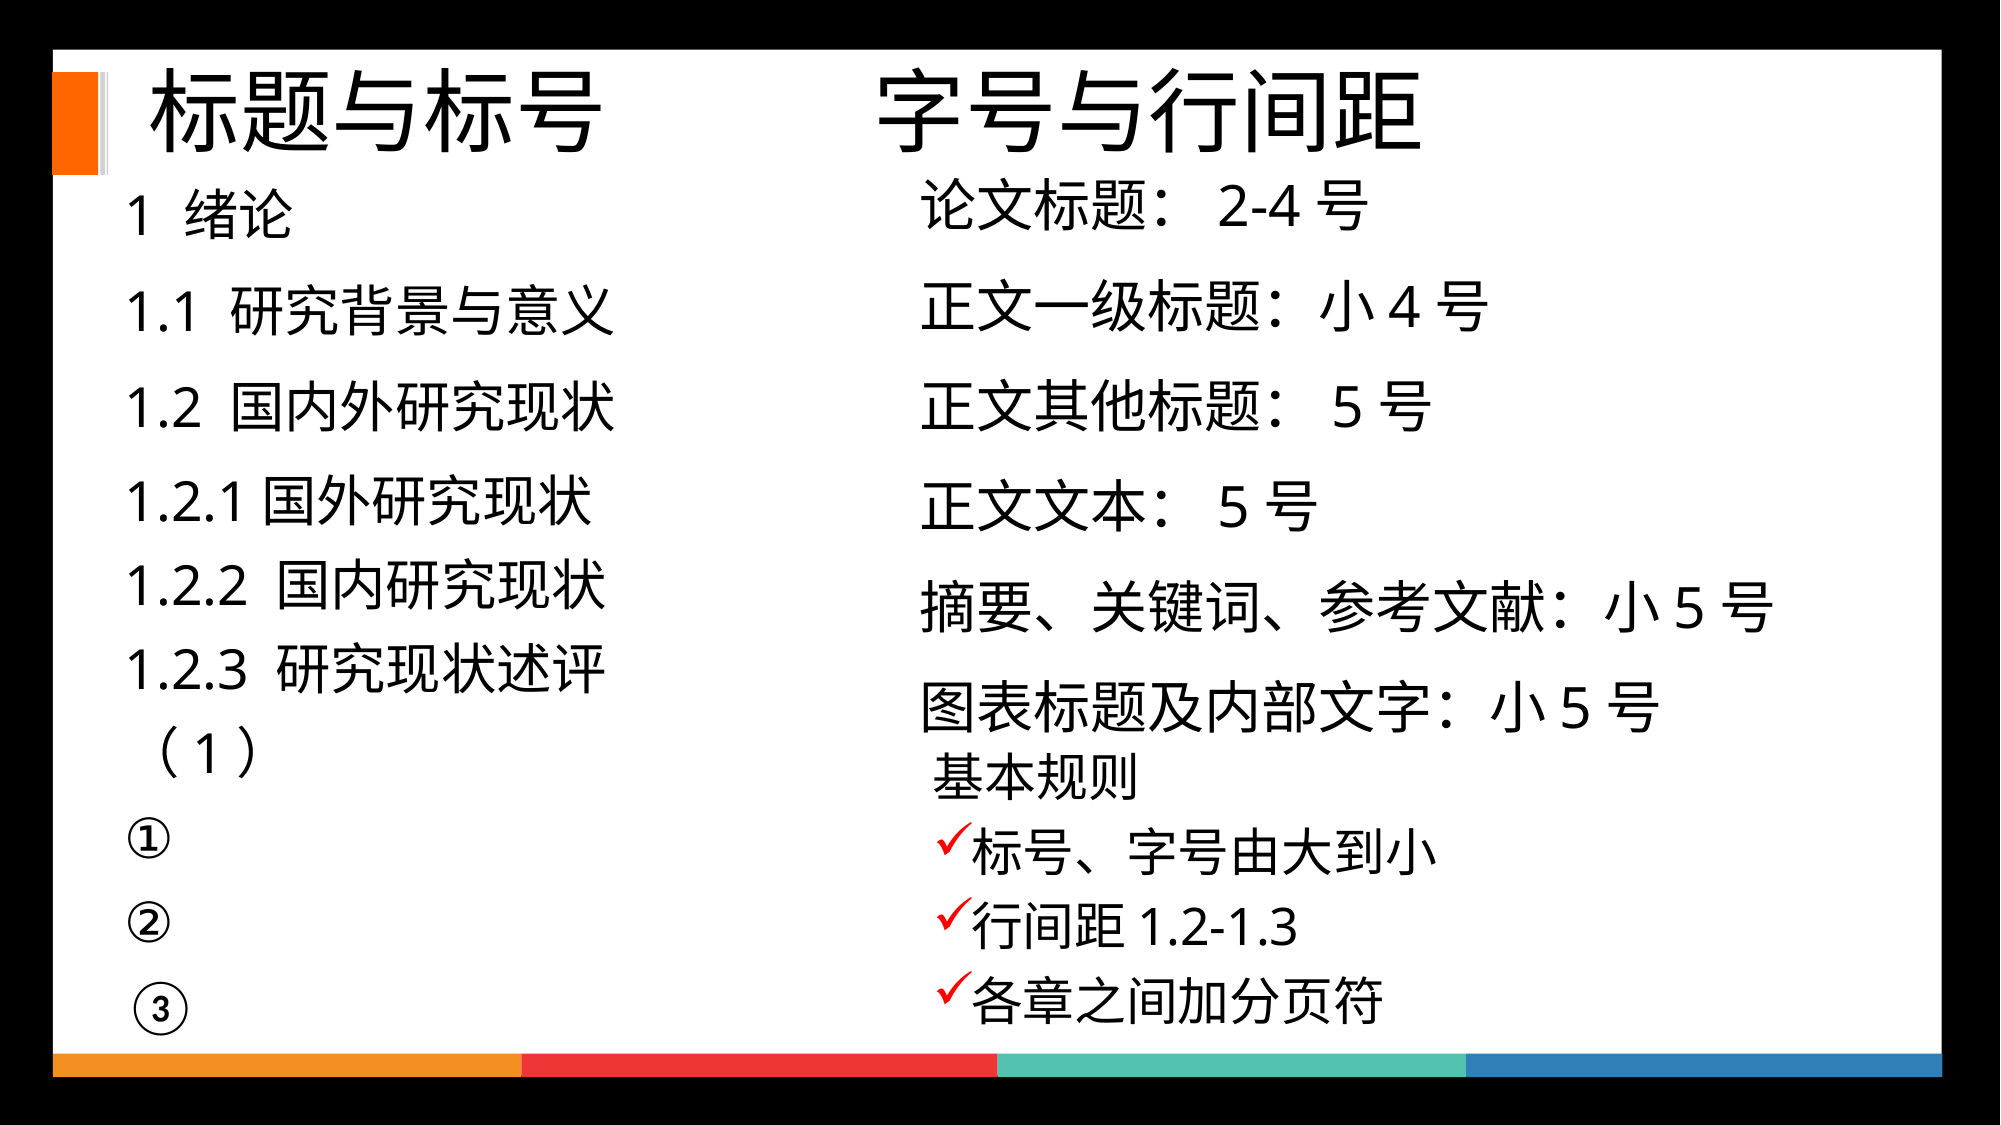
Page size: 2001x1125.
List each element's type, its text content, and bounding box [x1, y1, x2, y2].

text_box 1 绪论 1.1 研究背景与意义 1.2 国内外研究现状 1.2.1国外研究现状 1.2.2 国内研究现状 1.2.3 研究现状述评 （1） ① ② ③ [109, 172, 667, 1050]
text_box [52, 72, 108, 176]
title 标题与标号 字号与行间距 [133, 58, 1555, 176]
text_box 基本规则 标号、字号由大到小 行间距1.2-1.3 各章之间加分页符 [917, 724, 1879, 1039]
text_box 论文标题：2-4号 正文一级标题：小4号 正文其他标题：5号 正文文本：5号 摘要、关键词、参考文献：小5号 图表标题及内部文字：小5号 [904, 148, 1807, 757]
